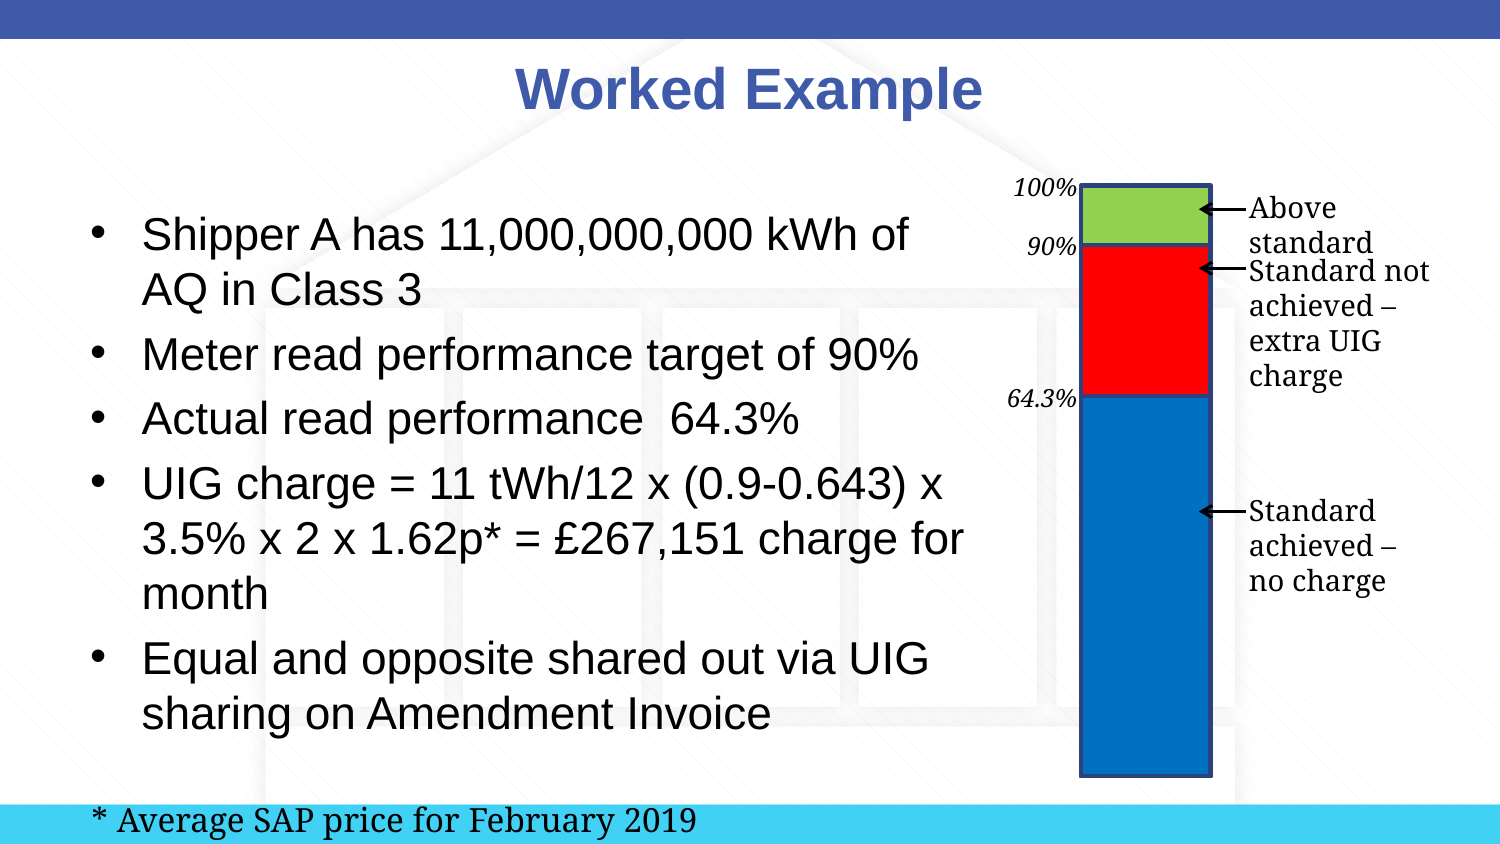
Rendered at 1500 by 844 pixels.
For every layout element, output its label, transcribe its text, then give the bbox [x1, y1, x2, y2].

text_box 90% [993, 222, 1093, 268]
text_box * Average SAP price for February 2019 [76, 791, 1046, 844]
text_box 64.3% [981, 374, 1093, 420]
text_box [1079, 394, 1213, 778]
list Shipper A has 11,000,000,000 kWh of AQ in Class 3 Meter read performance target of 90% Actual read performance 64.3% UIG charge = 11 tWh/12 x (0.9-0.643) x 3.5% x 2 x 1.62p* = £267,151 charge for month Equal and opposite shared out via UIG sharing on Amendment Invoice [75, 196, 982, 754]
text_box Standard not achieved – extra UIG charge [1234, 267, 1447, 400]
title Worked Example [75, 33, 1425, 139]
text_box [1079, 183, 1213, 243]
text_box 100% [993, 163, 1093, 209]
text_box Above standard [1234, 182, 1483, 267]
text_box Standard achieved – no charge [1234, 484, 1424, 605]
picture [0, 0, 1500, 844]
text_box [1079, 243, 1213, 394]
